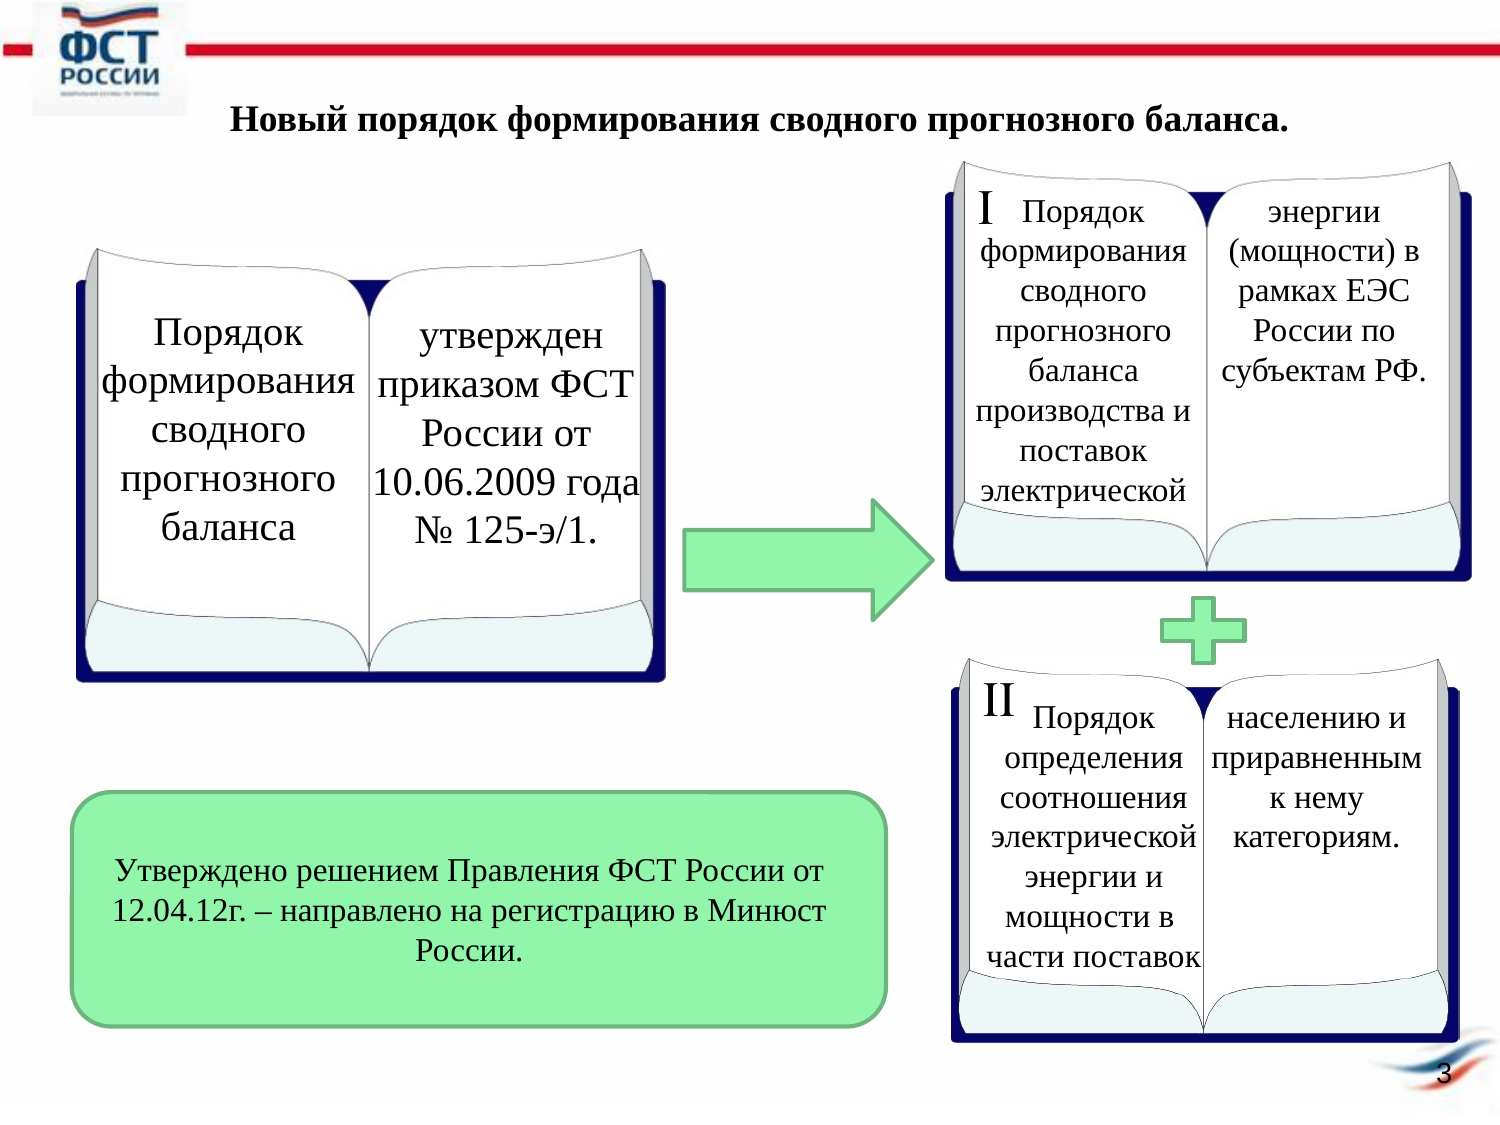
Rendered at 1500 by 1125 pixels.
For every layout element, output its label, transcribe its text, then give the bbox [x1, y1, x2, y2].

slide_number 3 [1116, 1046, 1468, 1125]
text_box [944, 161, 1472, 582]
text_box [69, 790, 889, 1029]
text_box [74, 233, 666, 684]
text_box Утверждено решением Правления ФСТ России от 12.04.12г. – направлено на регистрацию в Минюст России. [62, 840, 877, 976]
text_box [951, 658, 1460, 1043]
text_box Новый порядок формирования сводного прогнозного баланса. [63, 82, 1446, 148]
picture [0, 0, 1500, 1125]
text_box [1160, 596, 1247, 656]
text_box [682, 498, 935, 623]
